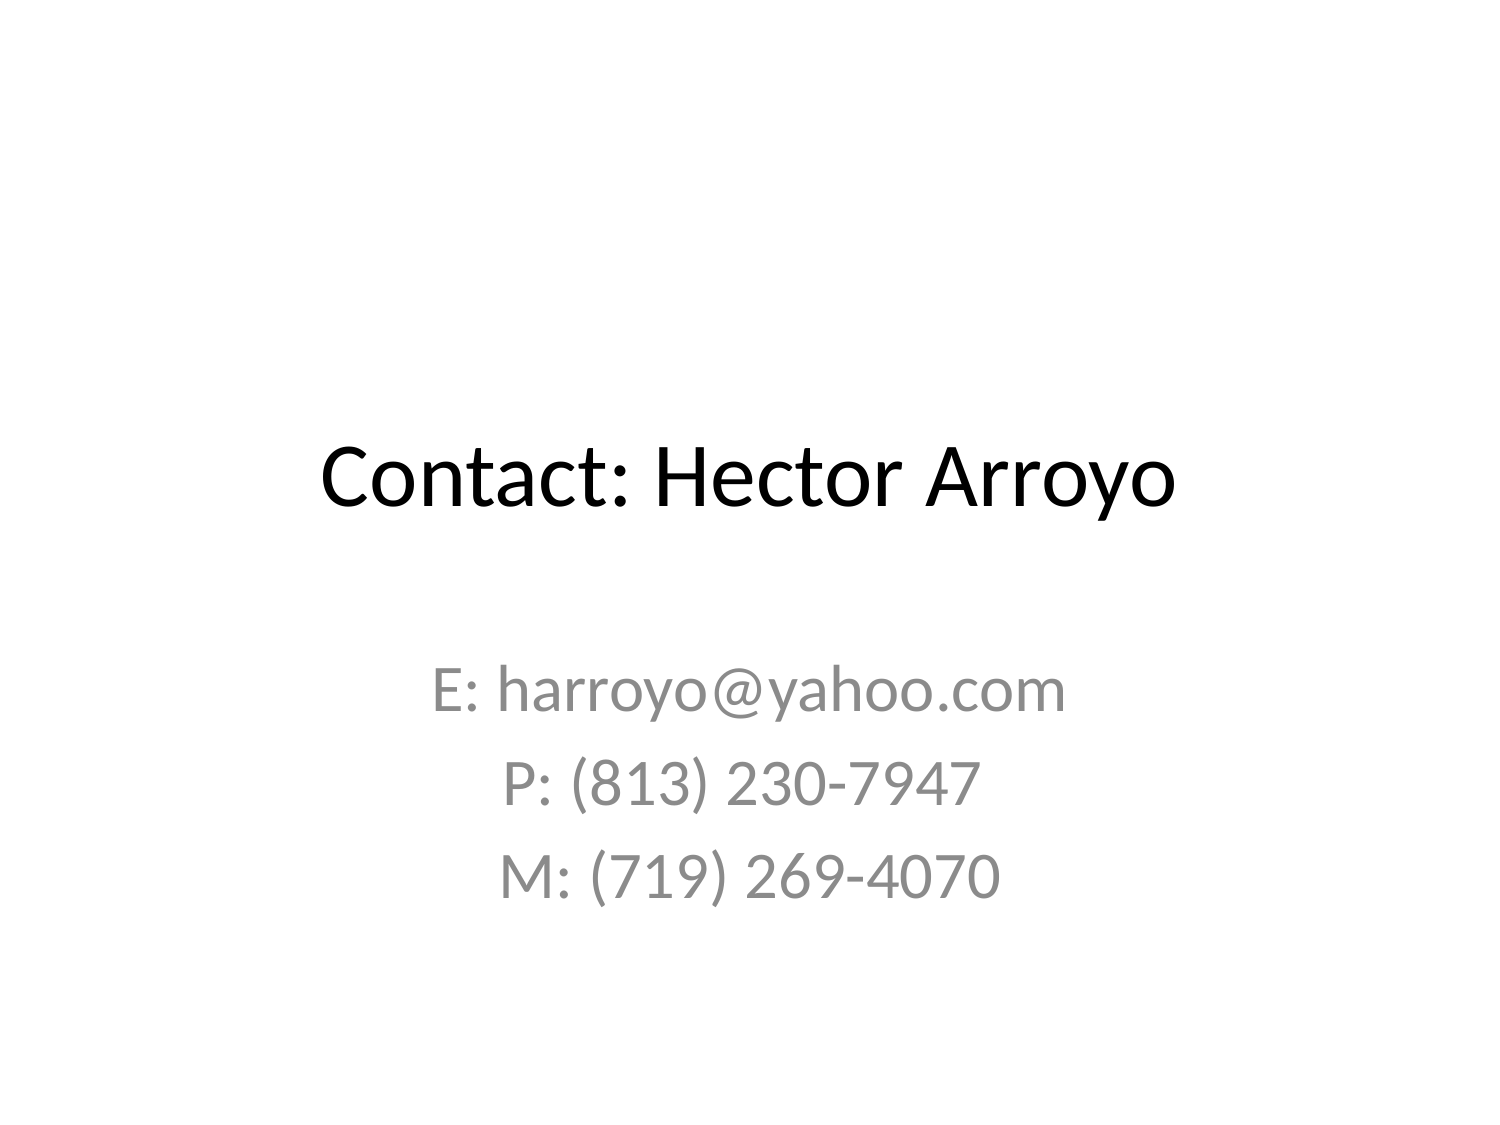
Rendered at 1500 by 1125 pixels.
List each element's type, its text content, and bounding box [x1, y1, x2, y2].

title Contact: Hector Arroyo [112, 349, 1388, 591]
subtitle E: harroyo@yahoo.com P: (813) 230-7947 M: (719) 269-4070 [225, 637, 1275, 925]
